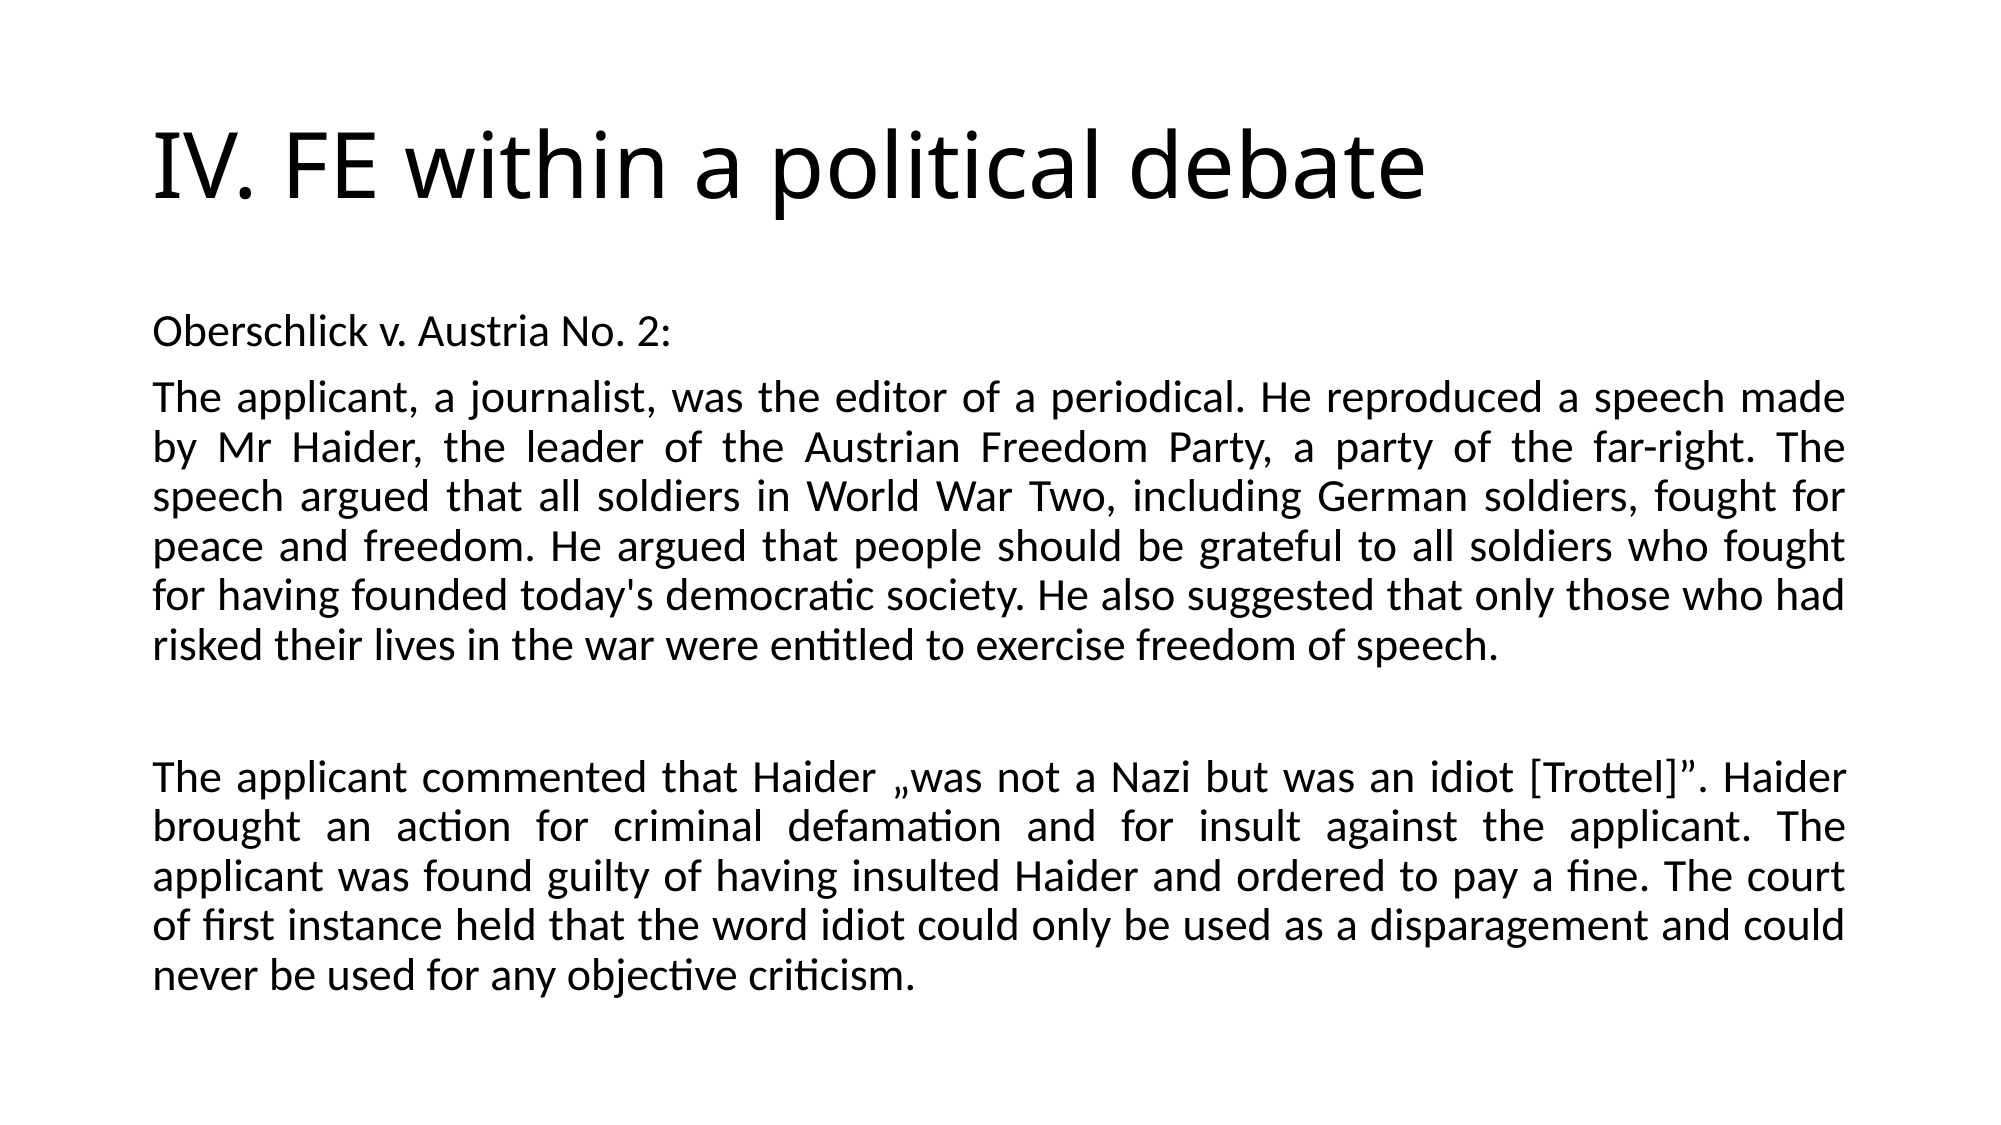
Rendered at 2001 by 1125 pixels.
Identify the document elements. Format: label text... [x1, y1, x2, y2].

list Oberschlick v. Austria No. 2: The applicant, a journalist, was the editor of a periodical. He reproduced a speech made by Mr Haider, the leader of the Austrian Freedom Party, a party of the far-right. The speech argued that all soldiers in World War Two, including German soldiers, fought for peace and freedom. He argued that people should be grateful to all soldiers who fought for having founded today's democratic society. He also suggested that only those who had risked their lives in the war were entitled to exercise freedom of speech. The applicant commented that Haider „was not a Nazi but was an idiot [Trottel]”. Haider brought an action for criminal defamation and for insult against the applicant. The applicant was found guilty of having insulted Haider and ordered to pay a fine. The court of first instance held that the word idiot could only be used as a disparagement and could never be used for any objective criticism. [137, 299, 1863, 1014]
title IV. FE within a political debate [137, 59, 1863, 278]
